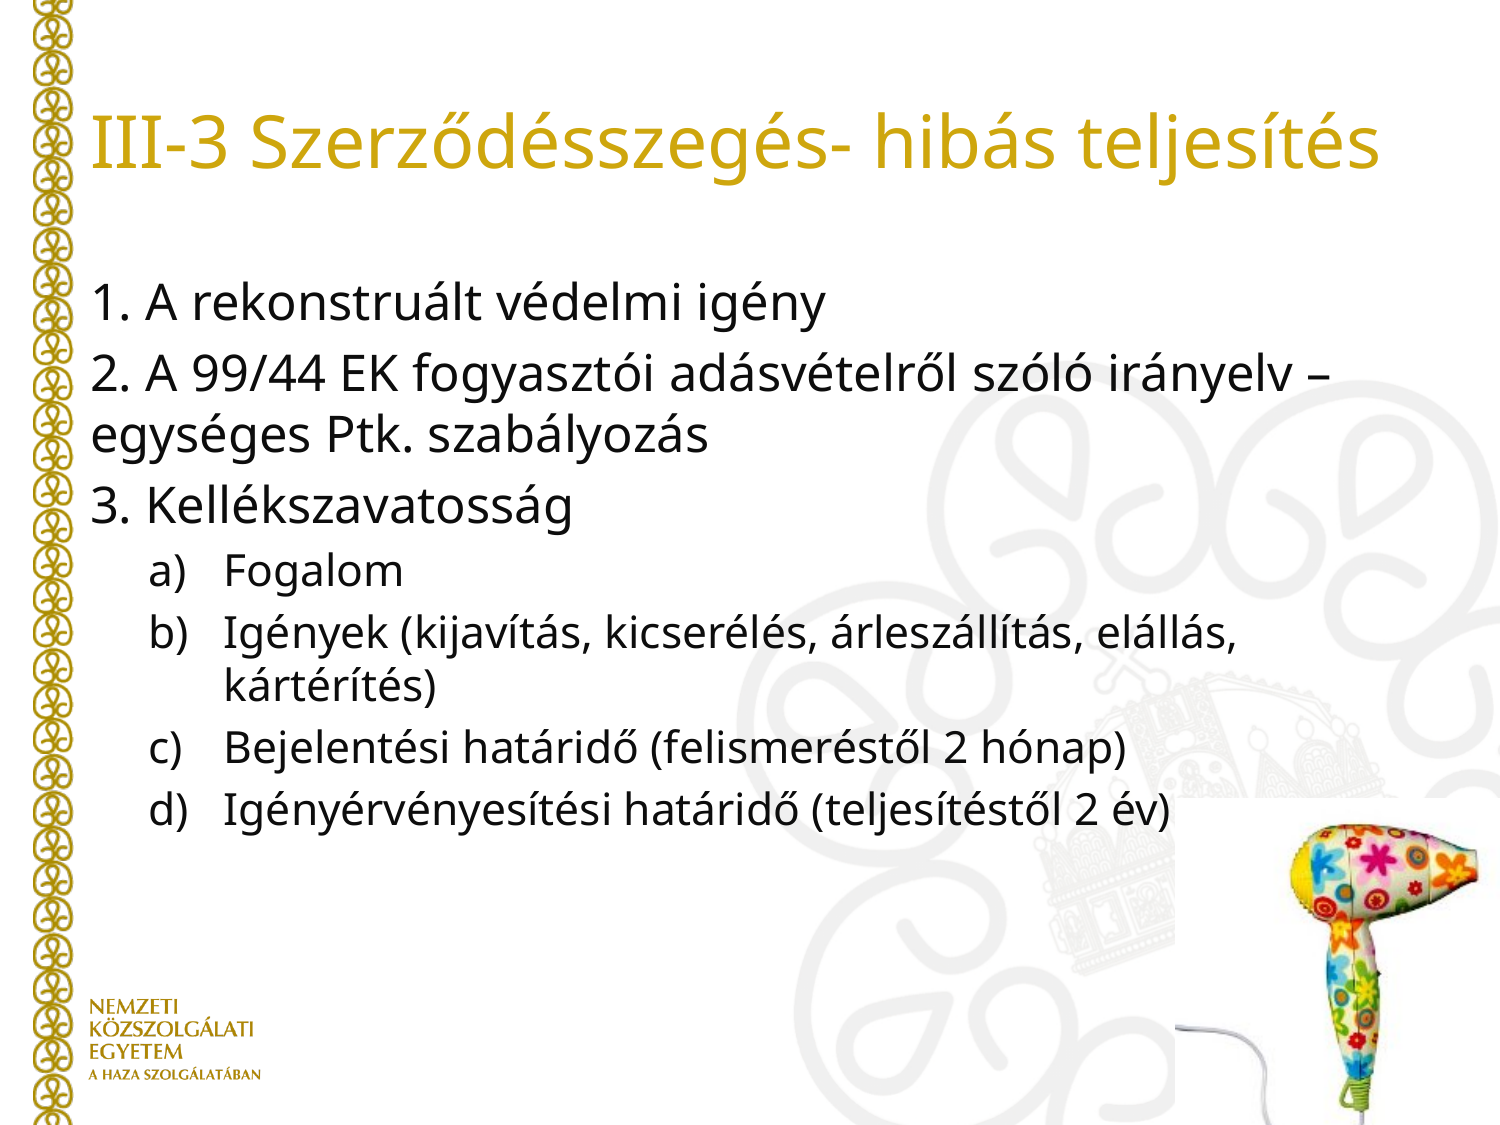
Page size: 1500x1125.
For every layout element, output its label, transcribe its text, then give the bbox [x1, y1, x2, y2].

list 1. A rekonstruált védelmi igény 2. A 99/44 EK fogyasztói adásvételről szóló irányelv – egységes Ptk. szabályozás 3. Kellékszavatosság Fogalom Igények (kijavítás, kicserélés, árleszállítás, elállás, kártérítés) Bejelentési határidő (felismeréstől 2 hónap) Igényérvényesítési határidő (teljesítéstől 2 év) [75, 262, 1425, 906]
picture [33, 0, 74, 1125]
picture [88, 995, 261, 1083]
title III-3 Szerződésszegés- hibás teljesítés [75, 45, 1425, 233]
picture [731, 349, 1500, 1125]
